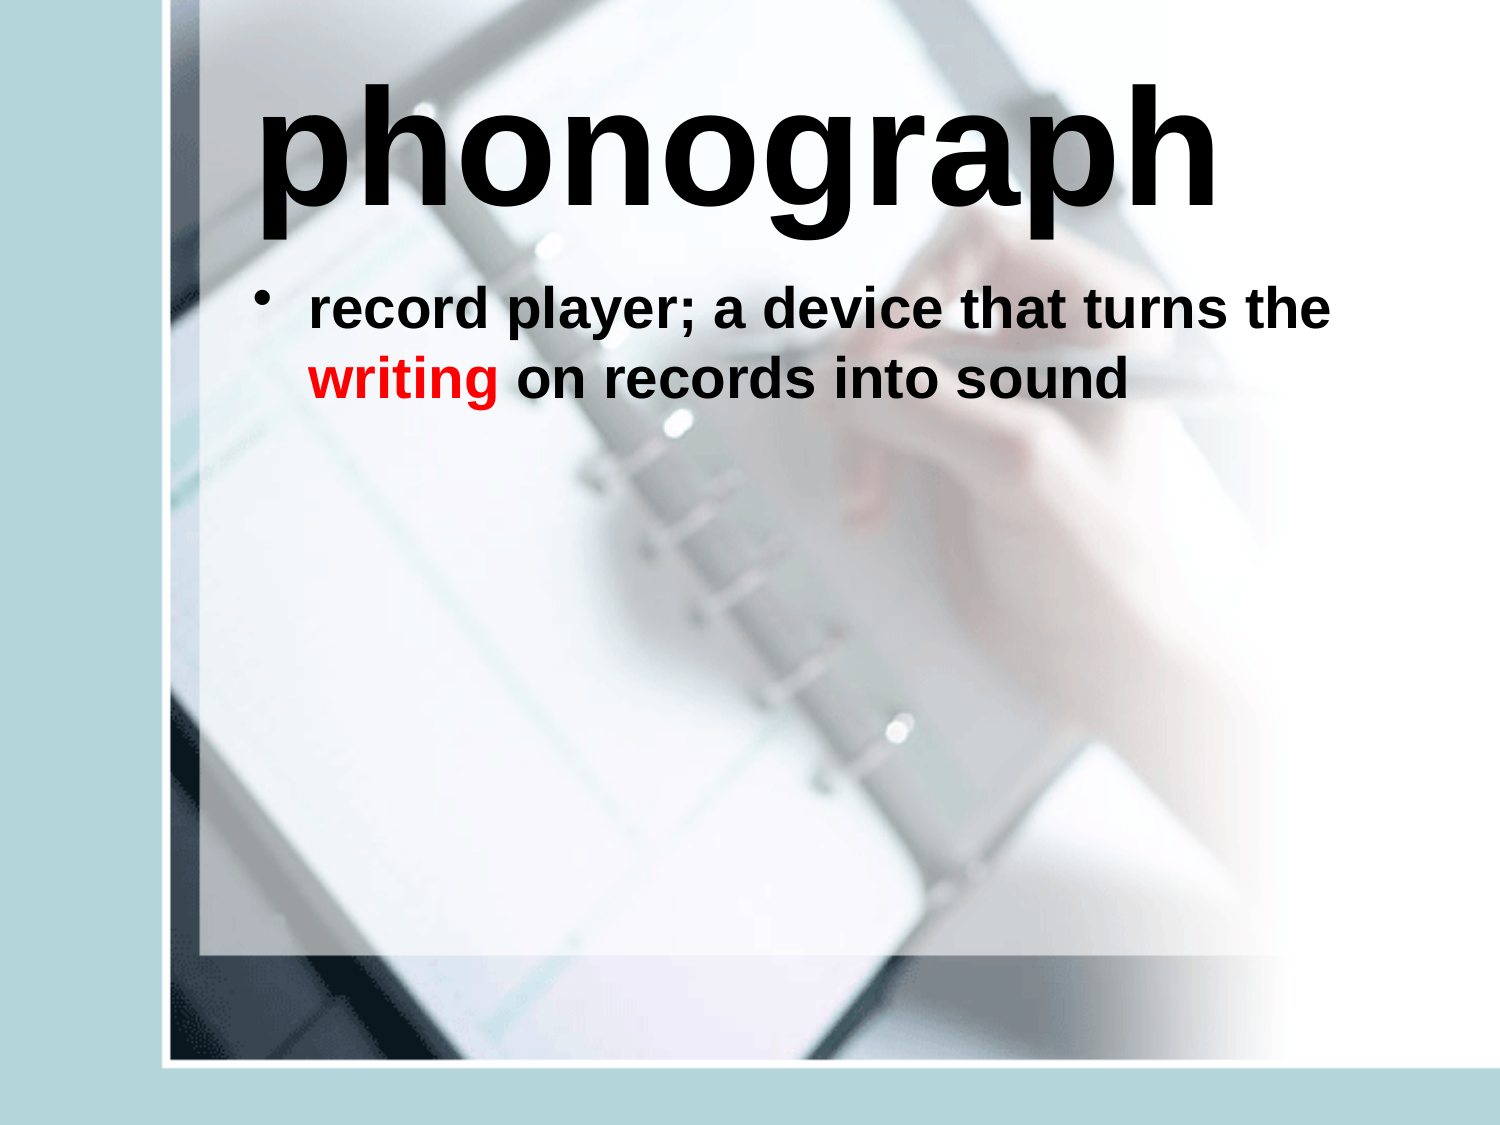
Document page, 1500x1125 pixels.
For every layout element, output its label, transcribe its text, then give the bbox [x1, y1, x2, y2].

picture [0, 0, 1500, 1125]
list record player; a device that turns the writing on records into sound [237, 262, 1438, 1005]
title phonograph [237, 45, 1438, 233]
